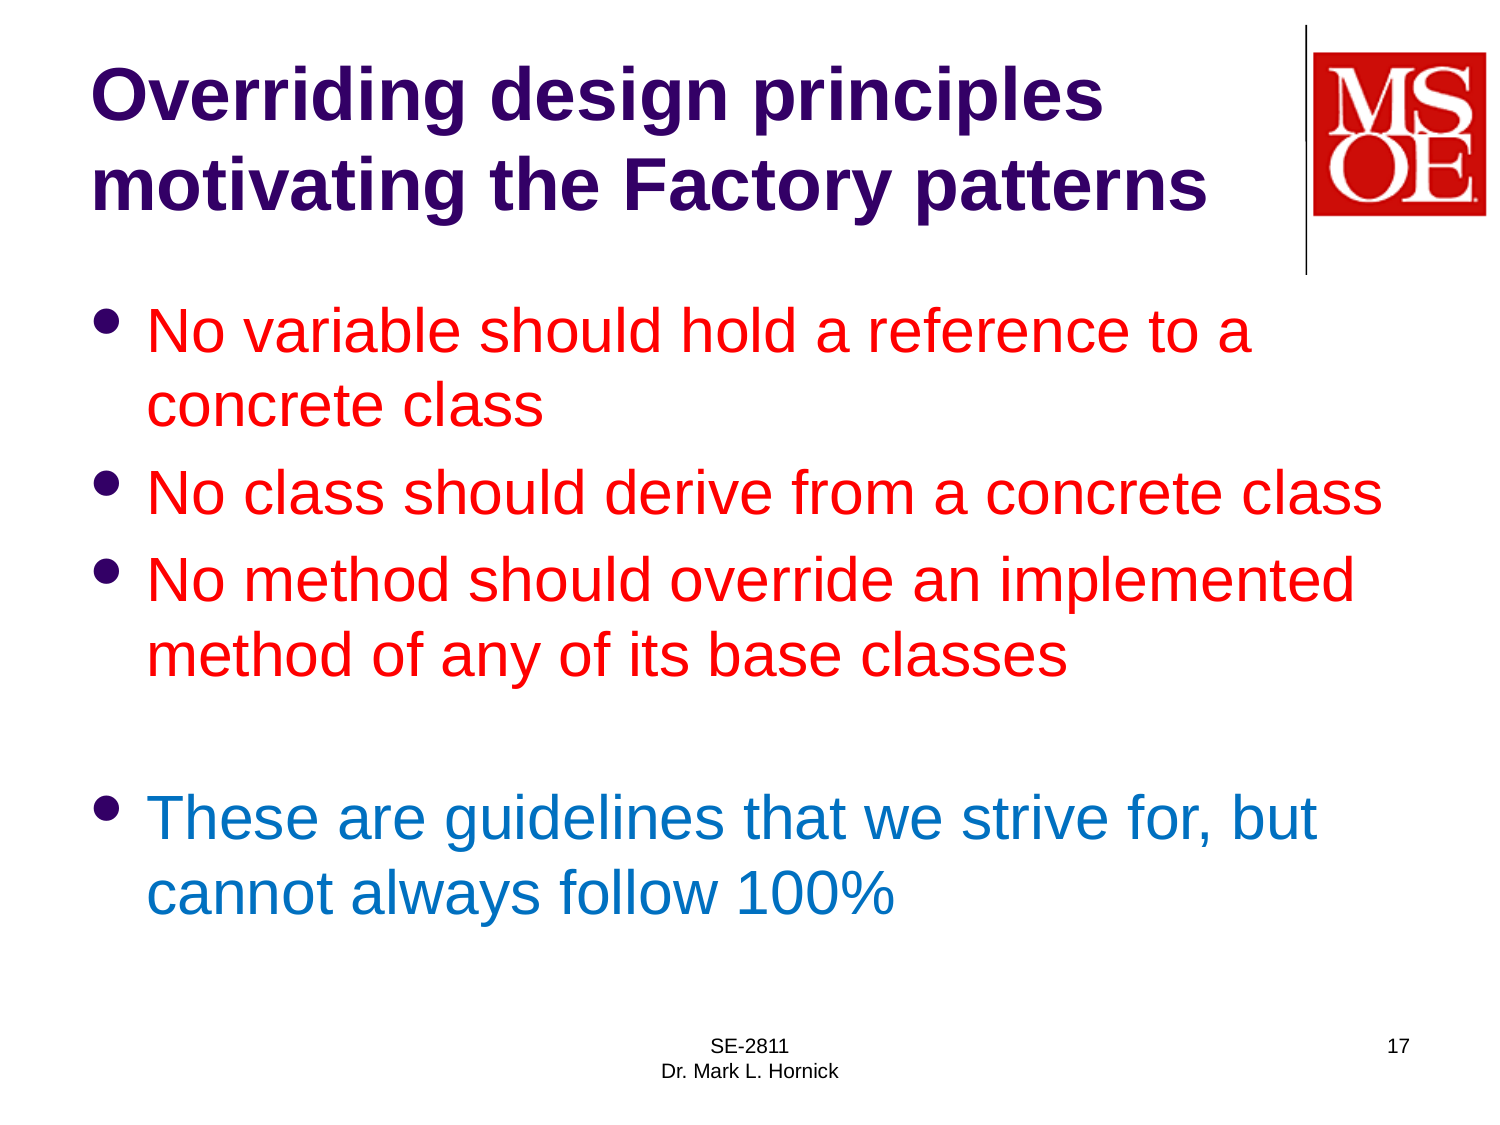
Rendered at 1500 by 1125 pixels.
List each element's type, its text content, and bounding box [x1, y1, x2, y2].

picture [1313, 37, 1488, 232]
slide_number 17 [1074, 1024, 1426, 1101]
footer SE-2811 Dr. Mark L. Hornick [512, 1024, 988, 1101]
title Overriding design principles motivating the Factory patterns [74, 19, 1313, 233]
list No variable should hold a reference to a concrete class No class should derive from a concrete class No method should override an implemented method of any of its base classes These are guidelines that we strive for, but cannot always follow 100% [74, 281, 1426, 1006]
